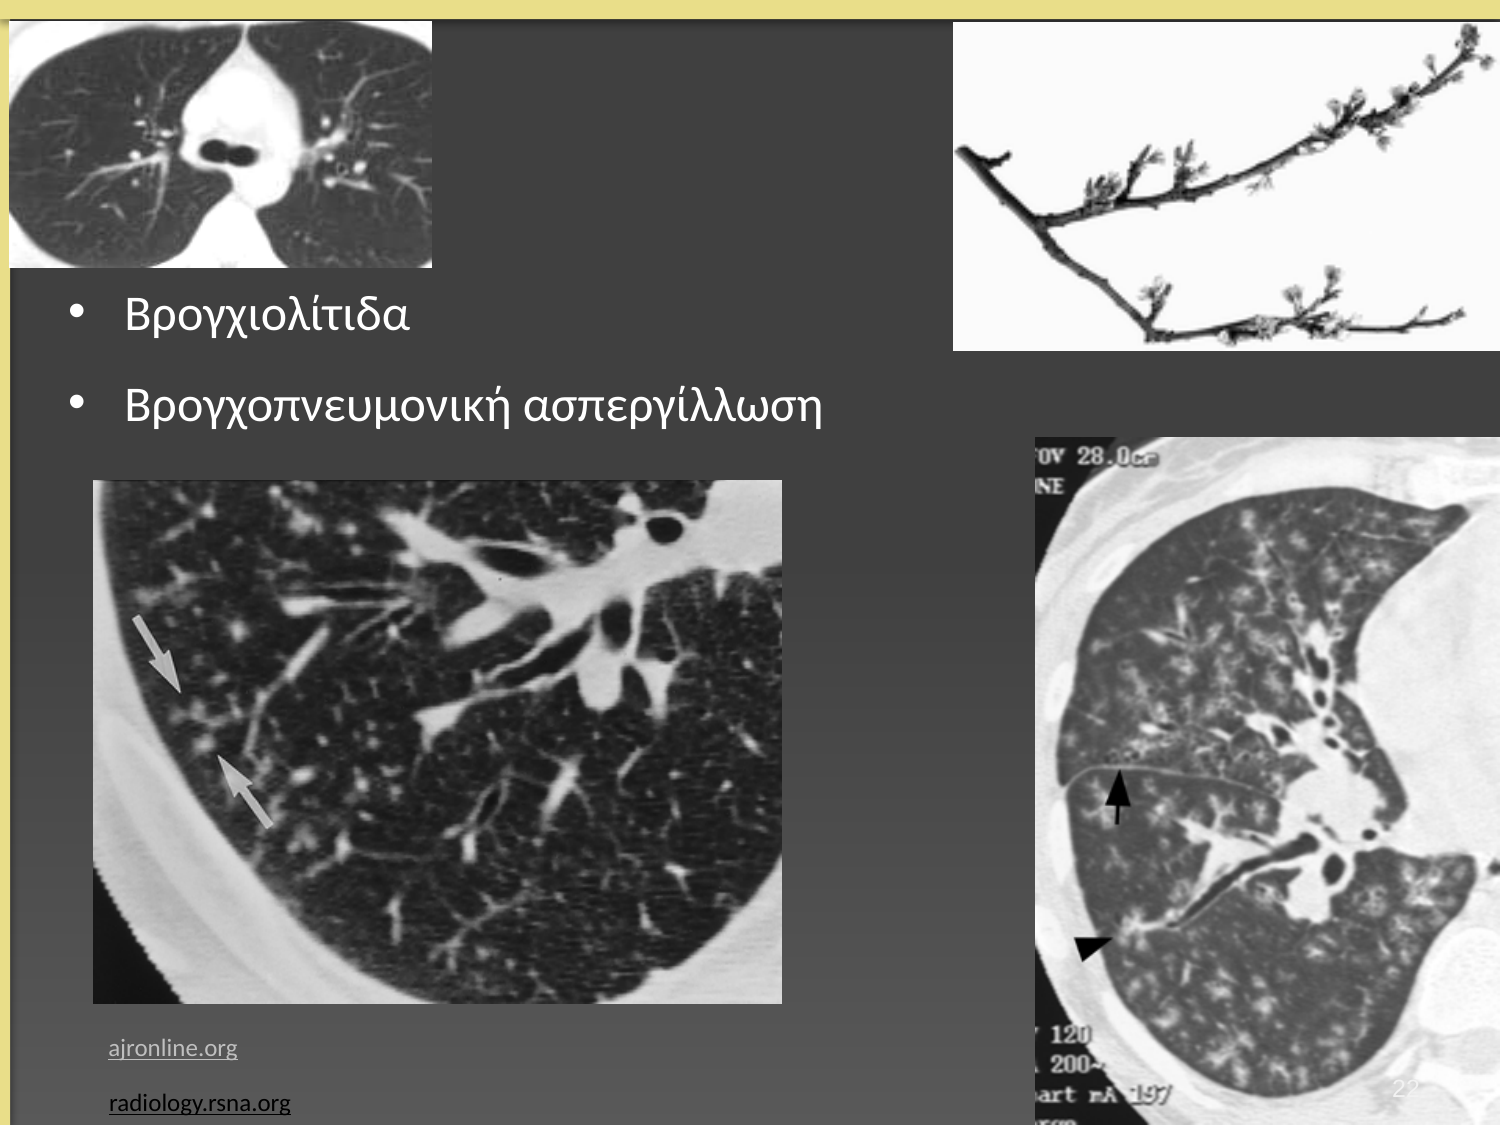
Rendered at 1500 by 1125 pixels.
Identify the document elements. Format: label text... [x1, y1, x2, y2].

list Βρογχιολίτιδα Βρογχοπνευμονική ασπεργίλλωση [53, 267, 1436, 481]
picture [1035, 437, 1500, 1125]
picture [8, 20, 432, 268]
picture [952, 21, 1500, 351]
text_box ajronline.org [93, 1024, 844, 1070]
picture [93, 480, 782, 1005]
text_box radiology.rsna.org [94, 1079, 312, 1125]
